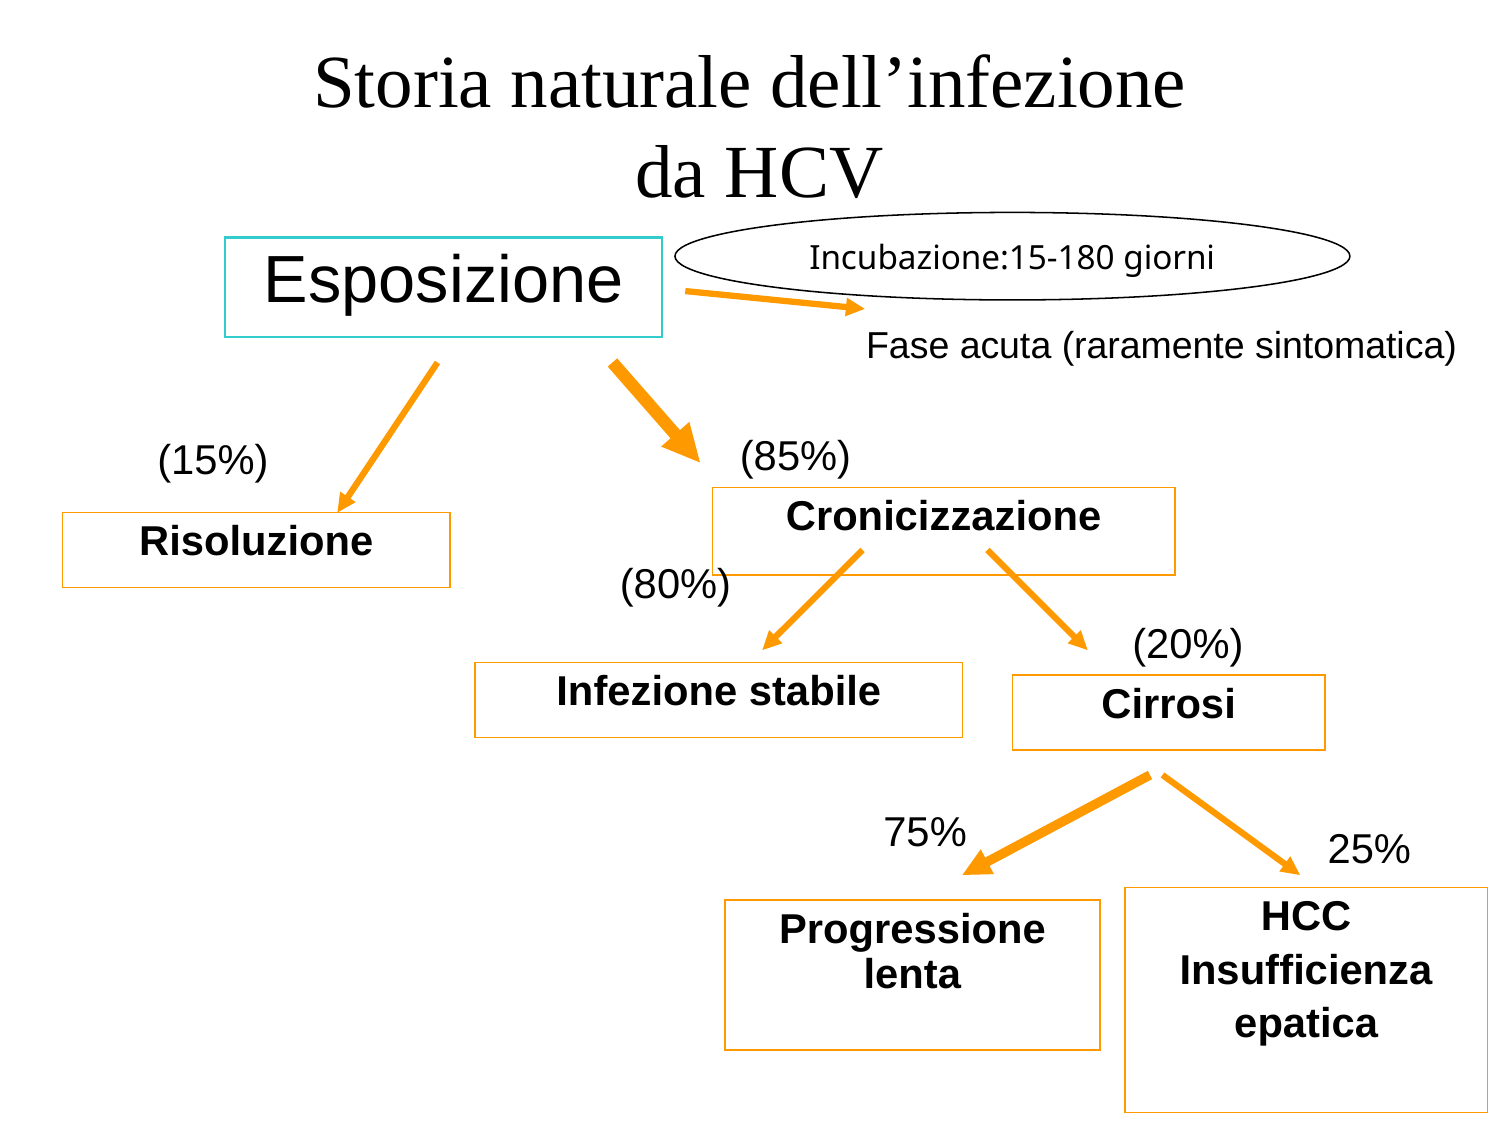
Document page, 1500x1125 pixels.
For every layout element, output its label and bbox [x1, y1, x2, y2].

text_box [1012, 609, 1325, 750]
text_box [604, 427, 1175, 650]
text_box [612, 362, 700, 463]
text_box [724, 899, 1100, 1050]
text_box [1312, 814, 1426, 880]
text_box [62, 362, 450, 588]
text_box [224, 237, 663, 338]
text_box [474, 662, 963, 738]
text_box [50, 24, 1450, 300]
text_box [868, 774, 1151, 875]
text_box [1124, 887, 1488, 1113]
text_box [685, 290, 1472, 373]
text_box [1162, 774, 1300, 875]
text_box [142, 425, 284, 490]
